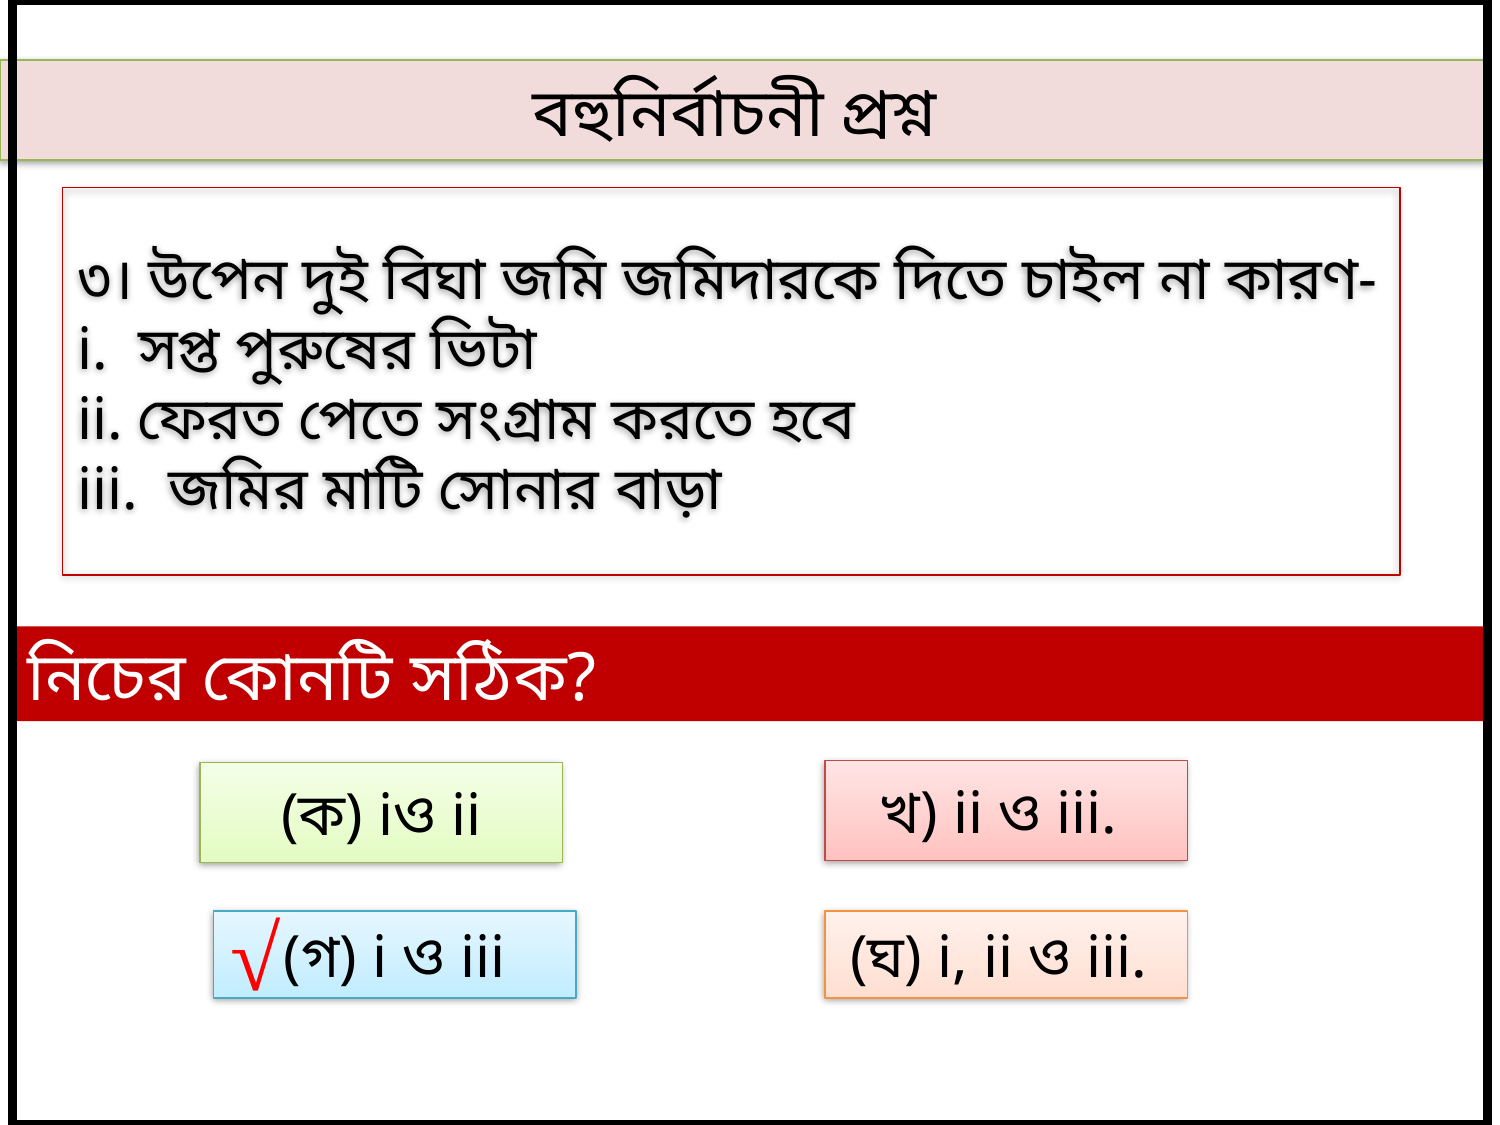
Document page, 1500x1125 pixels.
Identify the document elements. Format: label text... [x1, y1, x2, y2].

text_box বহুনির্বাচনী প্রশ্ন [0, 59, 10, 161]
text_box [10, 0, 1490, 1125]
